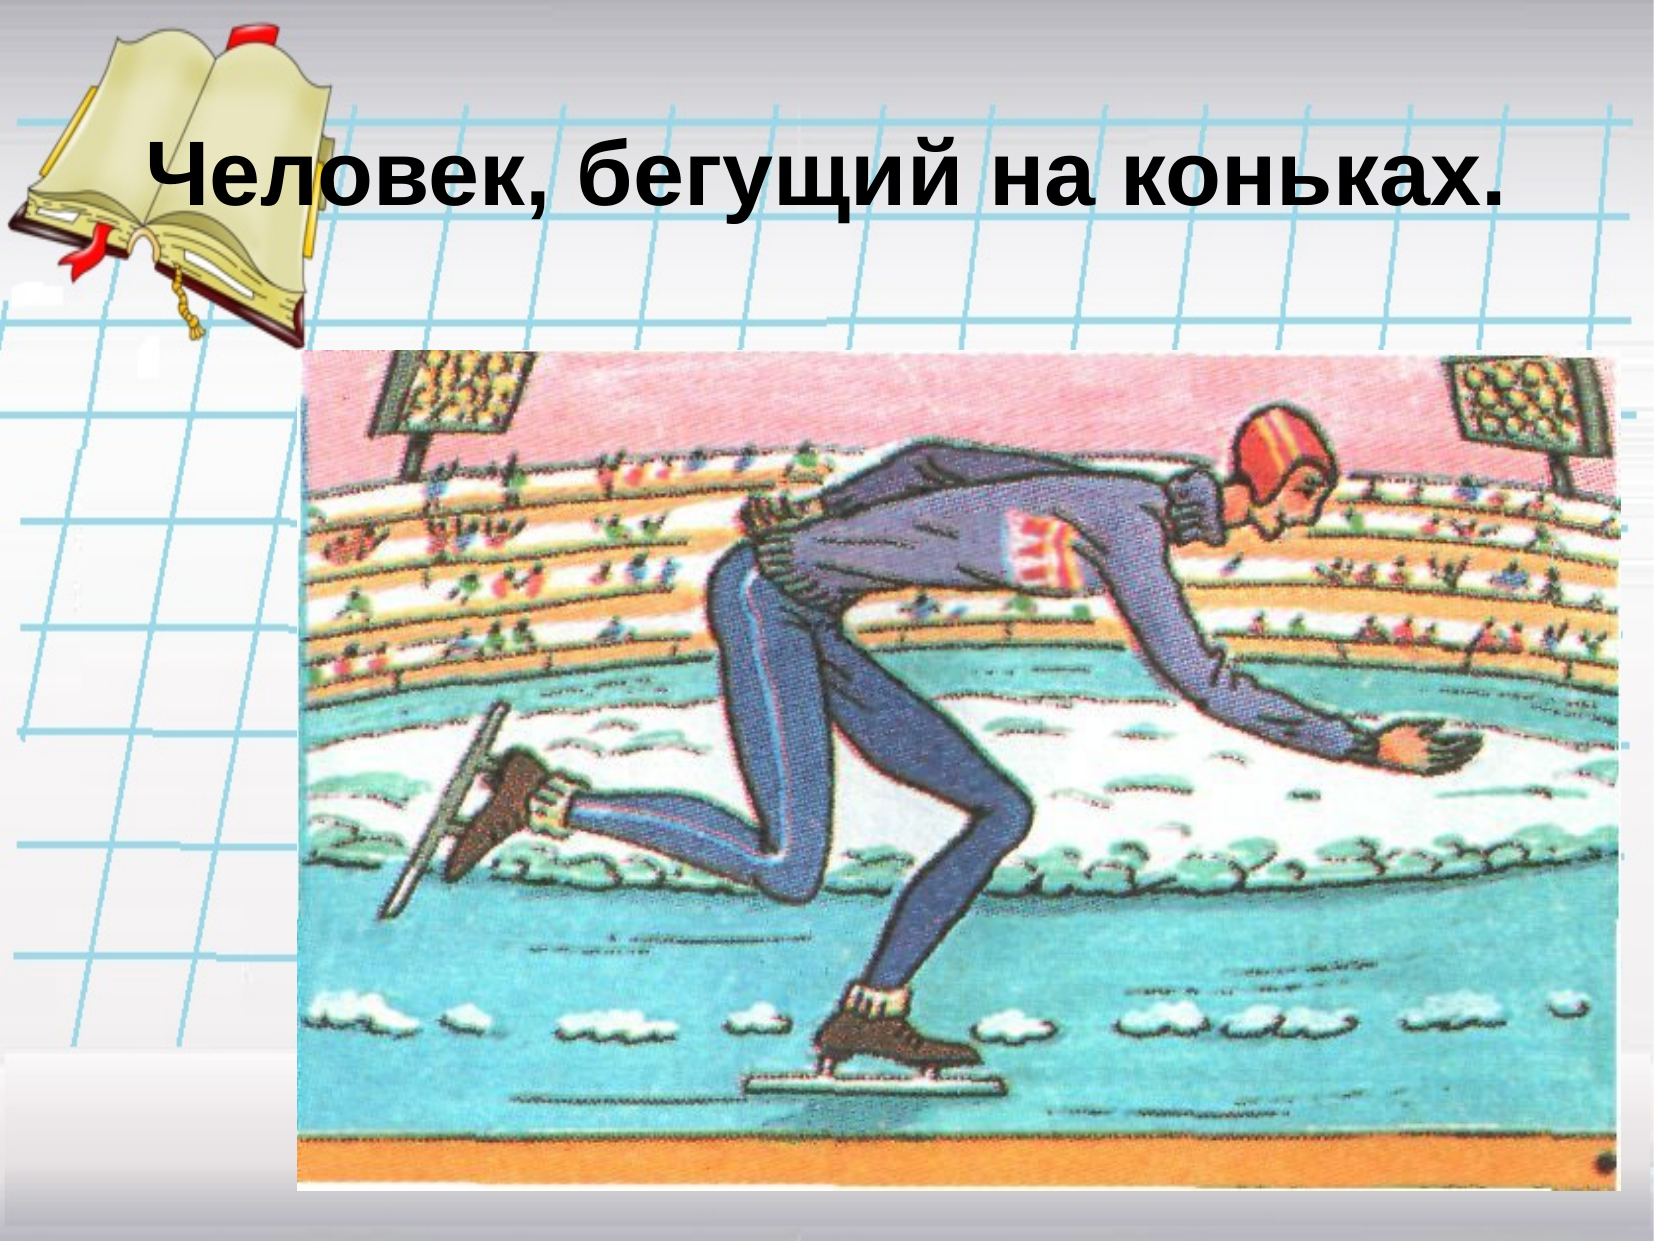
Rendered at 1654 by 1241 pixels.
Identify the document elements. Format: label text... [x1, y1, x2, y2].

title Человек, бегущий на коньках. [82, 27, 1572, 324]
picture [0, 0, 1654, 1241]
